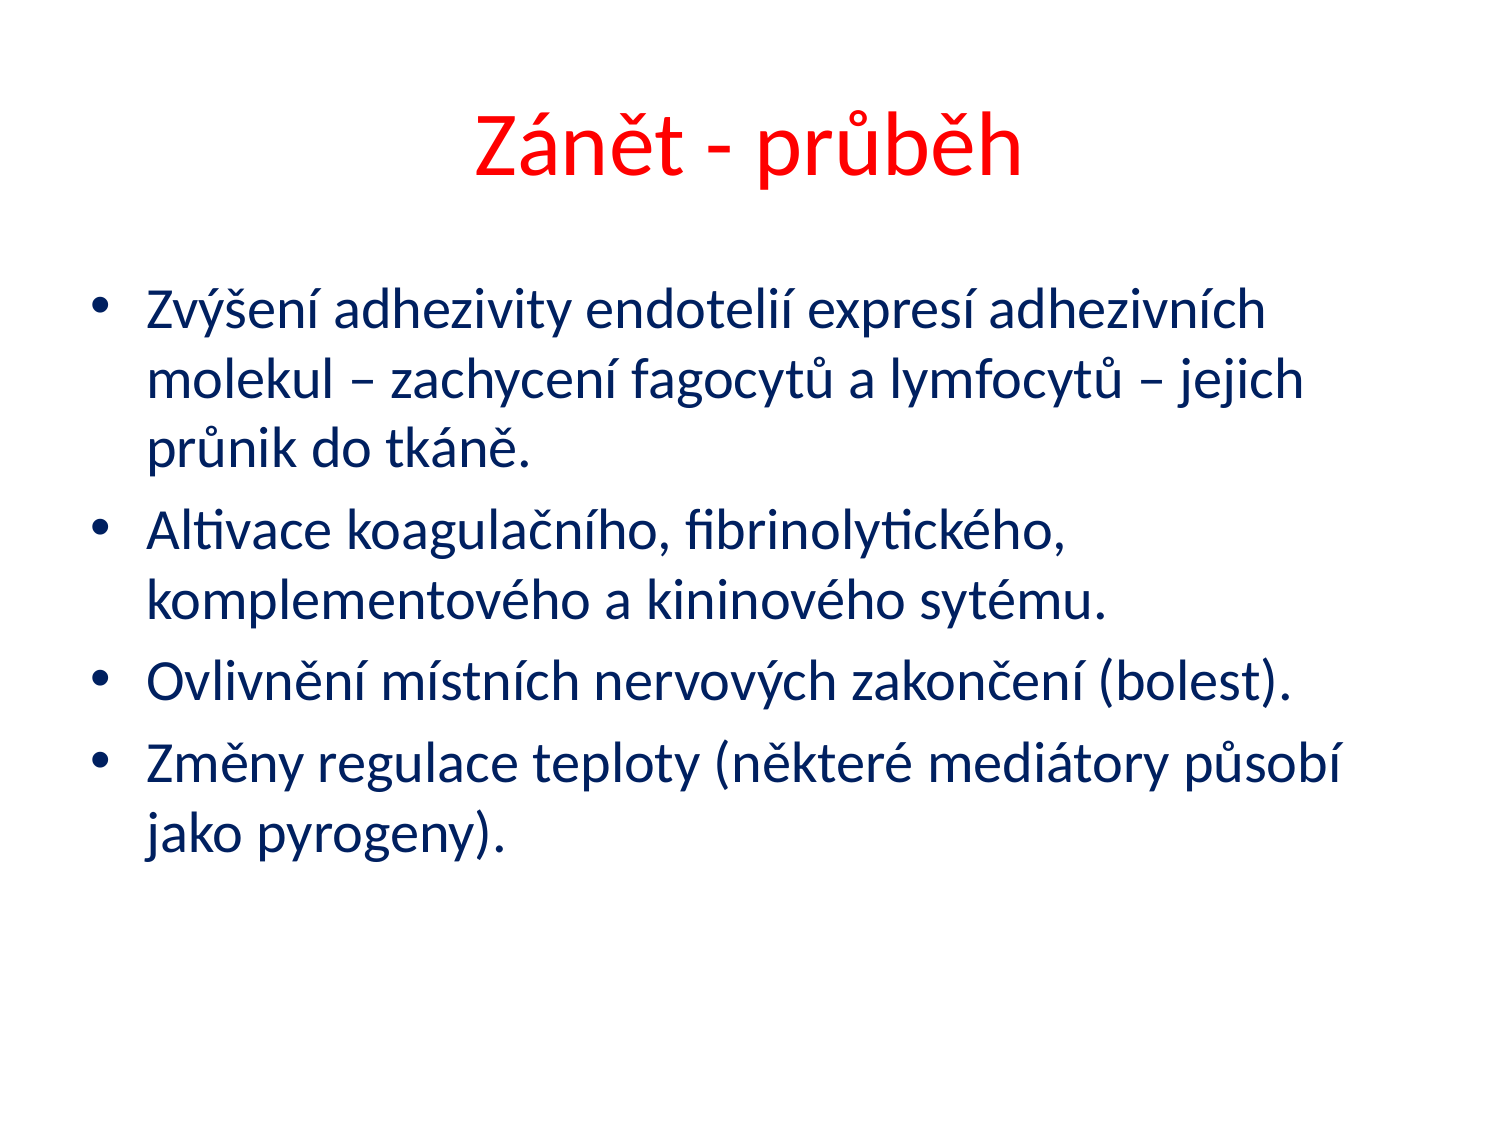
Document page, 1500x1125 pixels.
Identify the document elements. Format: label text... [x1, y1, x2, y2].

list Zvýšení adhezivity endotelií expresí adhezivních molekul – zachycení fagocytů a lymfocytů – jejich průnik do tkáně. Altivace koagulačního, fibrinolytického, komplementového a kininového sytému. Ovlivnění místních nervových zakončení (bolest). Změny regulace teploty (některé mediátory působí jako pyrogeny). [75, 262, 1425, 1005]
title Zánět - průběh [75, 45, 1425, 233]
